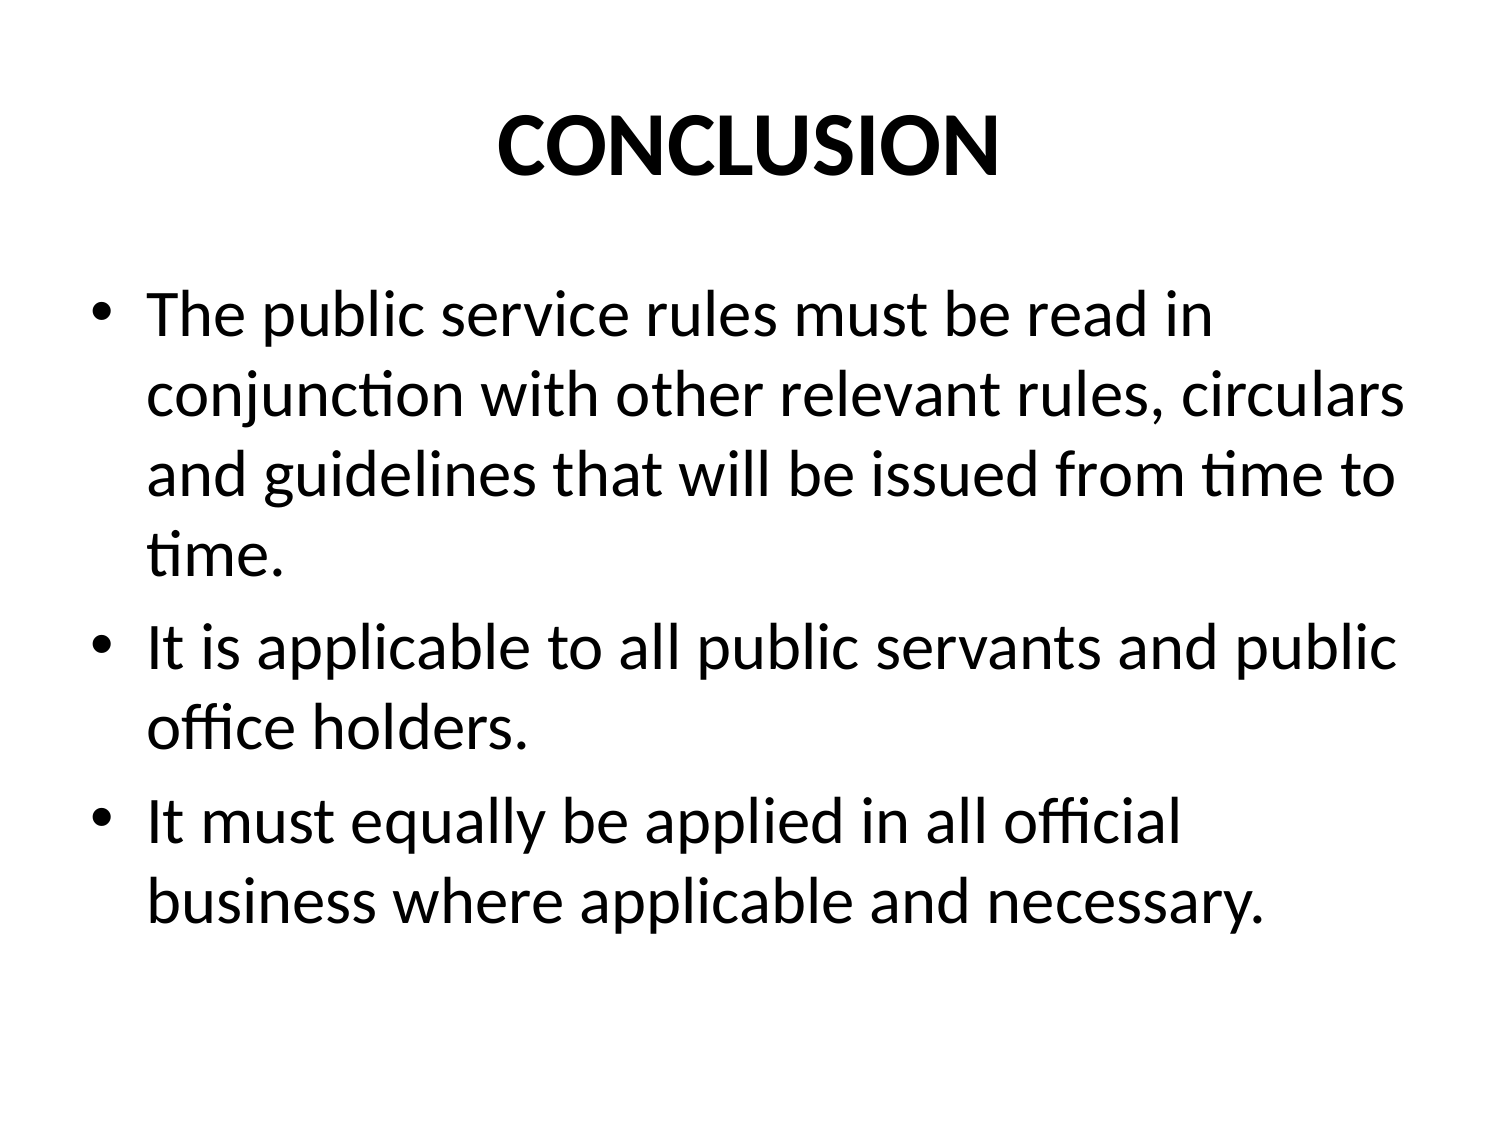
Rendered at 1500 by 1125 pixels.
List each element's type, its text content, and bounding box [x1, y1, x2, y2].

list The public service rules must be read in conjunction with other relevant rules, circulars and guidelines that will be issued from time to time. It is applicable to all public servants and public office holders. It must equally be applied in all official business where applicable and necessary. [74, 262, 1426, 1006]
title CONCLUSION [74, 44, 1426, 233]
